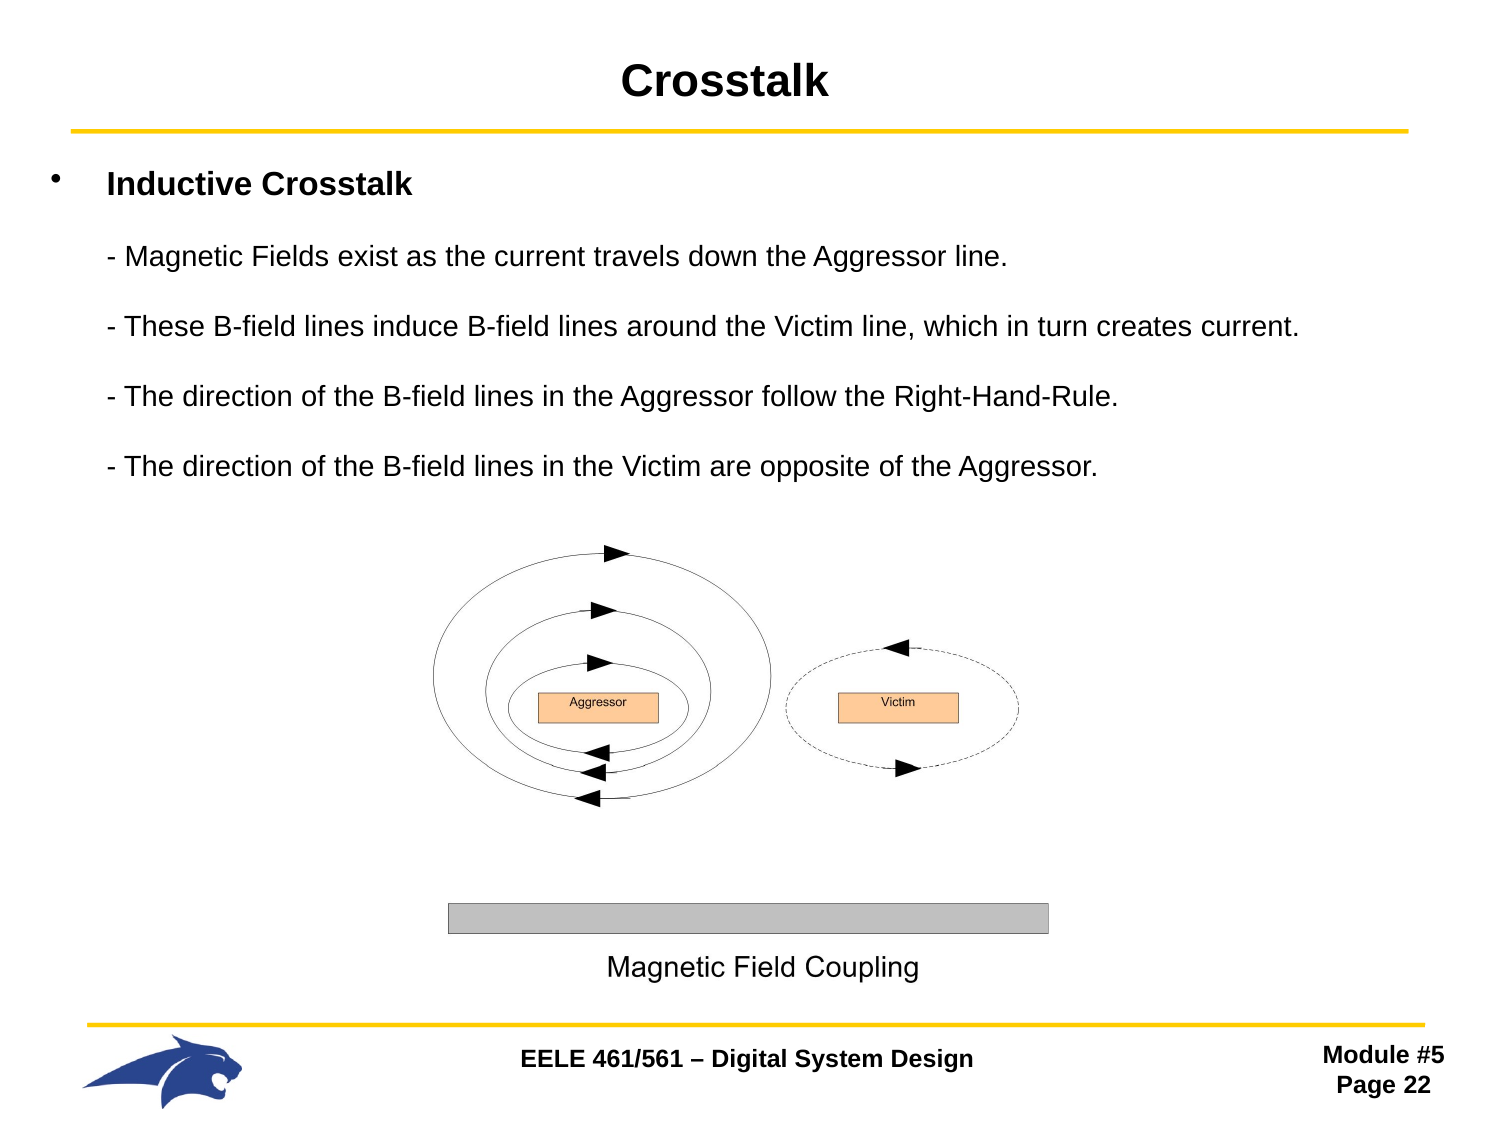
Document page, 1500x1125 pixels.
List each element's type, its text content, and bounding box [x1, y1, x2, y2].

picture [418, 544, 1049, 986]
list Inductive Crosstalk - Magnetic Fields exist as the current travels down the Aggressor line. - These B-field lines induce B-field lines around the Victim line, which in turn creates current. - The direction of the B-field lines in the Aggressor follow the Right-Hand-Rule. - The direction of the B-field lines in the Victim are opposite of the Aggressor. [35, 154, 1460, 994]
title Crosstalk [87, 37, 1363, 120]
picture [82, 1034, 242, 1109]
